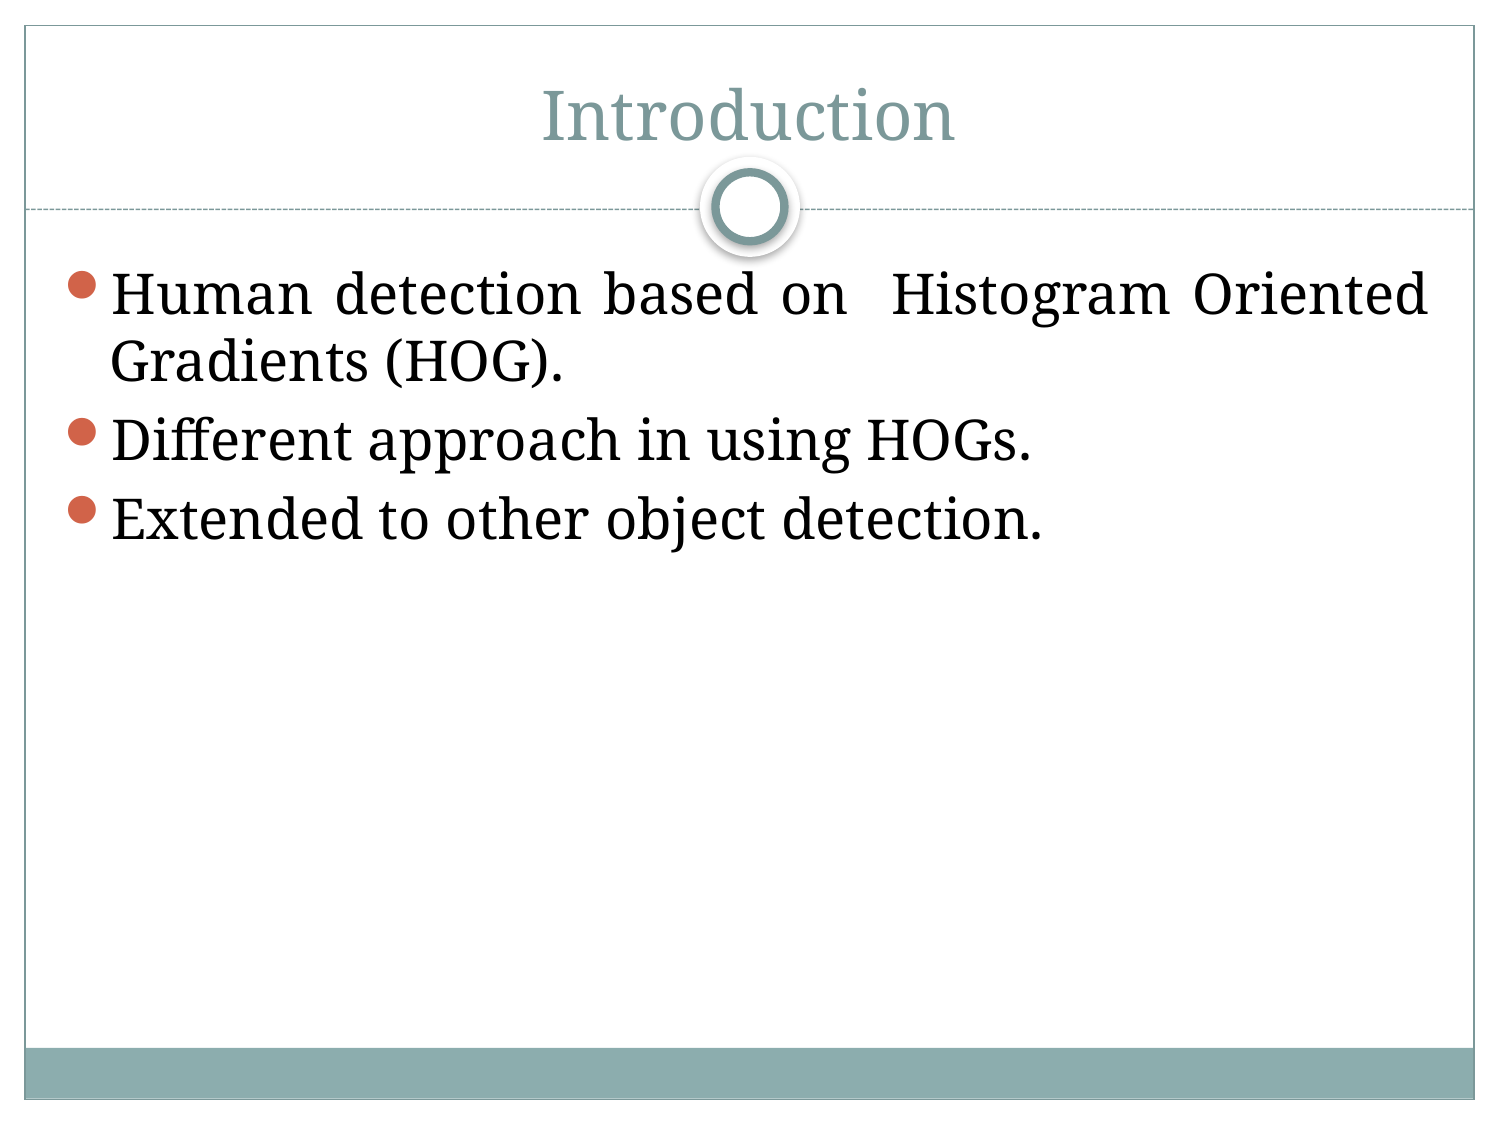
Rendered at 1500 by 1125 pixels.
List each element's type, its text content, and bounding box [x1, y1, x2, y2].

list Human detection based on Histogram Oriented Gradients (HOG). Different approach in using HOGs. Extended to other object detection. [49, 250, 1445, 1001]
title Introduction [49, 37, 1450, 162]
